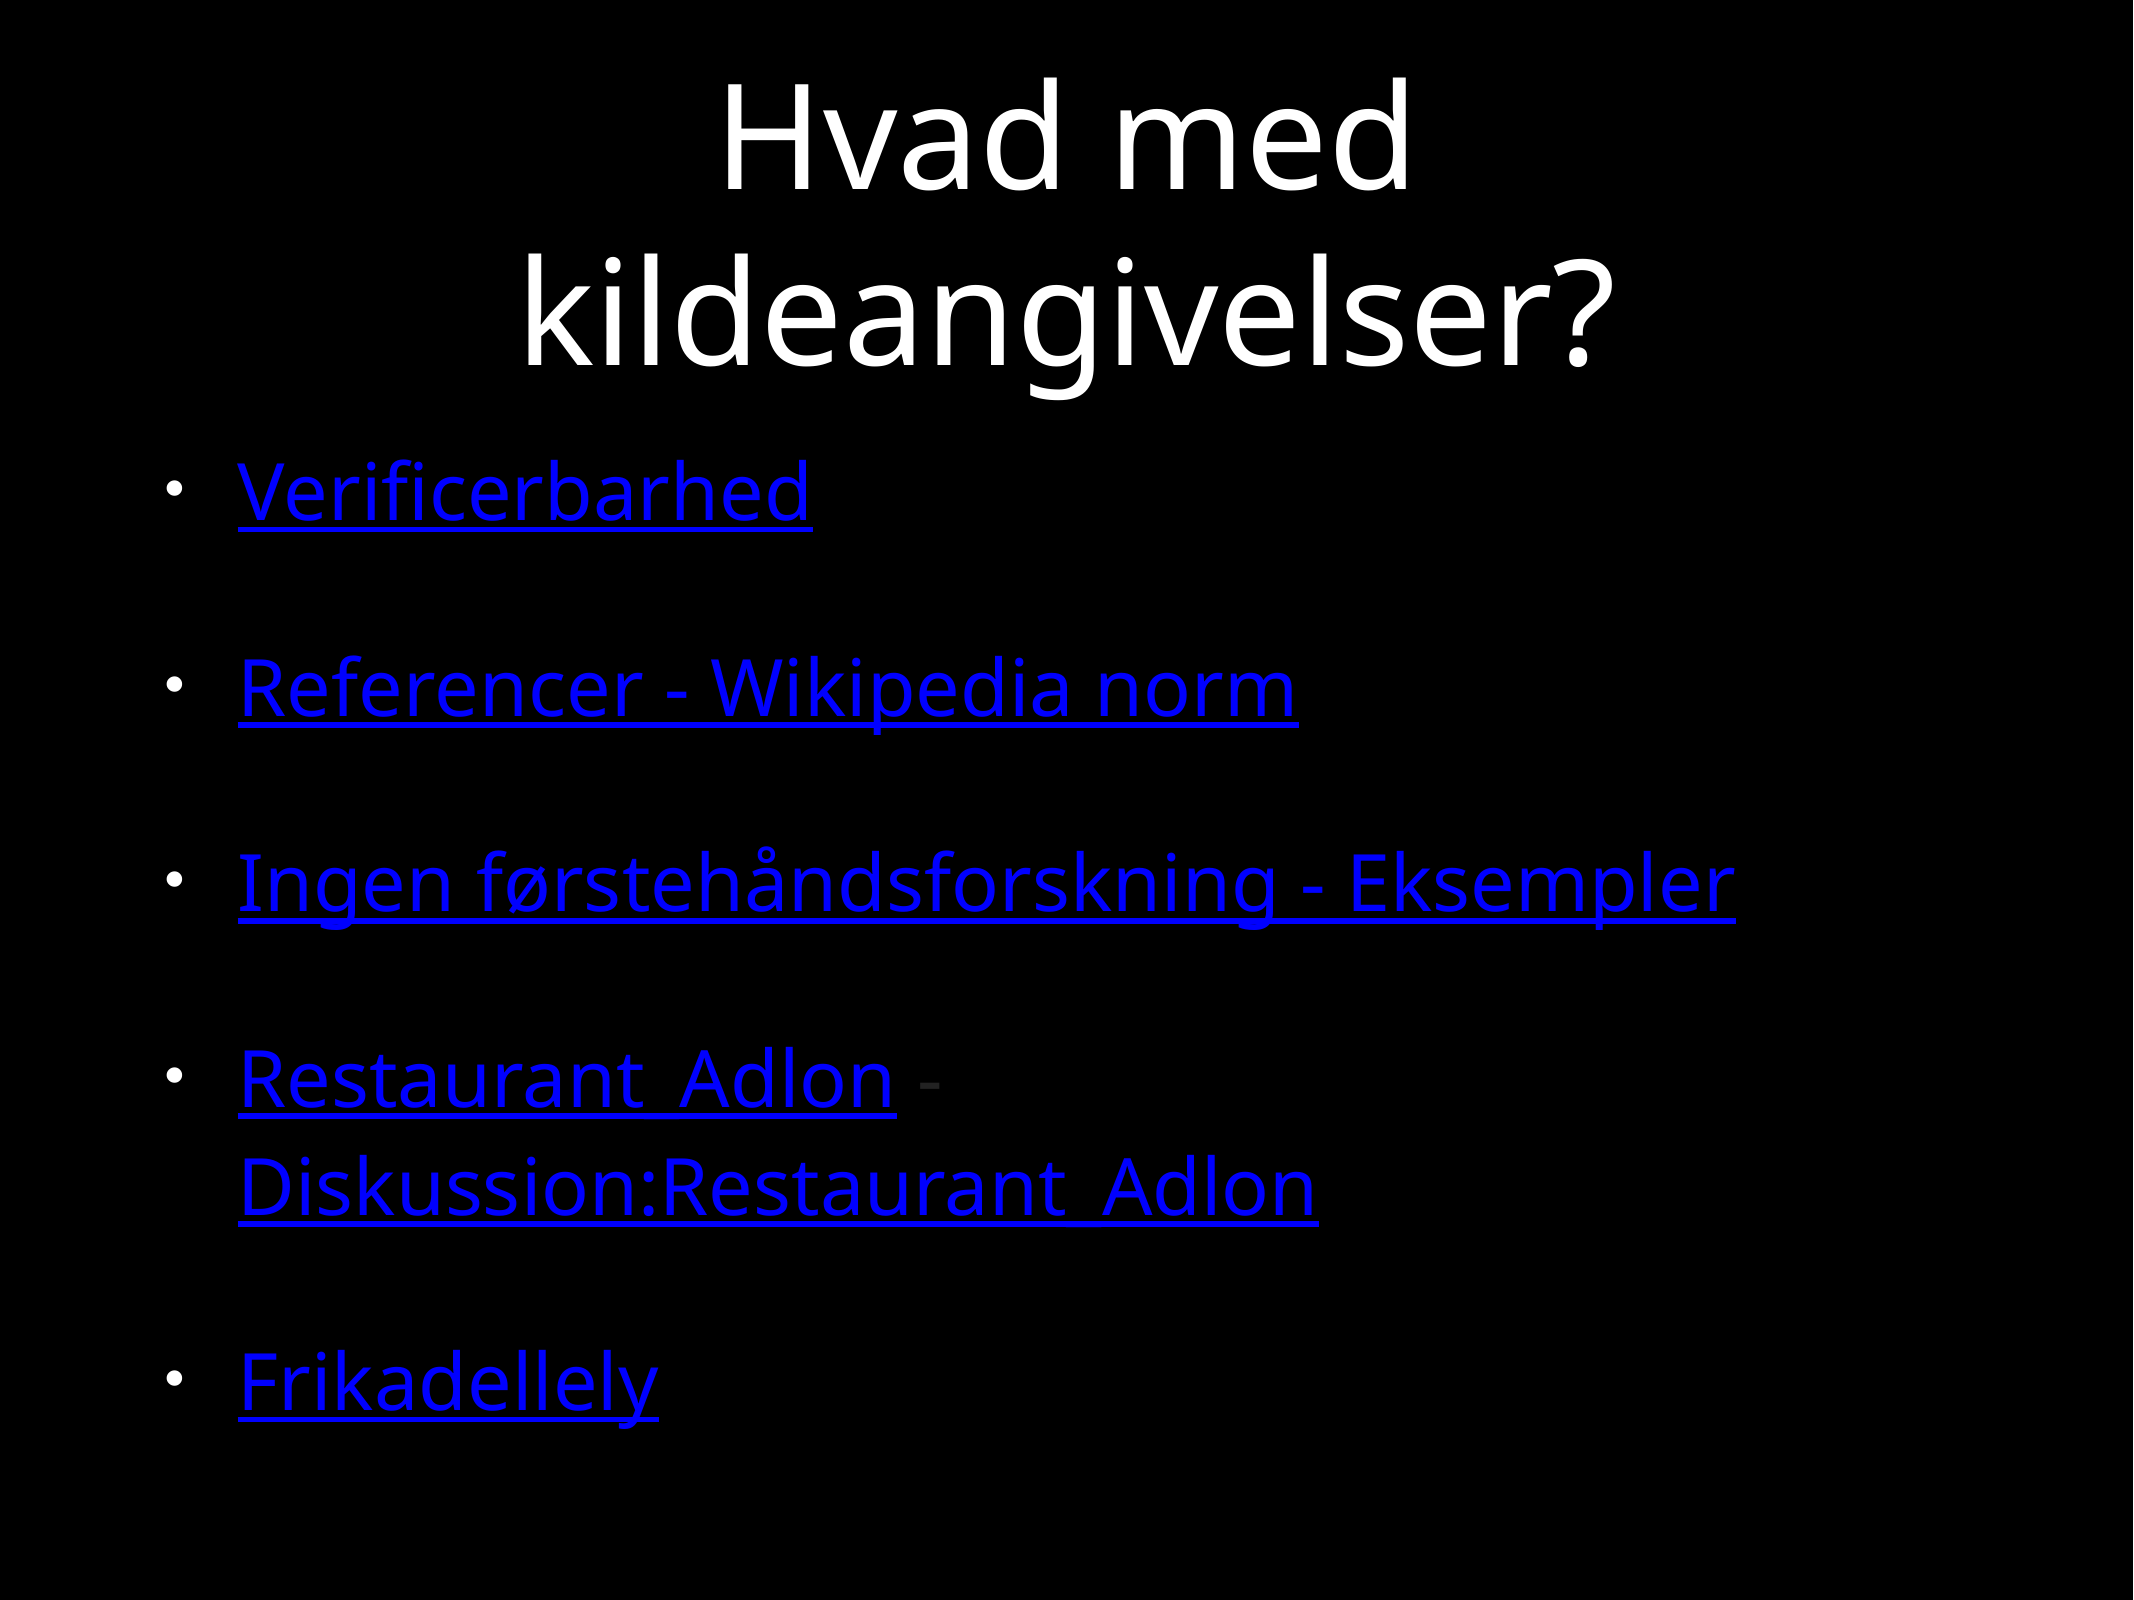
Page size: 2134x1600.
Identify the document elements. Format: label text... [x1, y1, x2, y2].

list Verificerbarhed Referencer - Wikipedia norm Ingen førstehåndsforskning - Eksempler Restaurant_Adlon - Diskussion:Restaurant_Adlon Frikadellely [155, 424, 1947, 1457]
title Hvad med kildeangivelser? [155, 41, 1978, 397]
